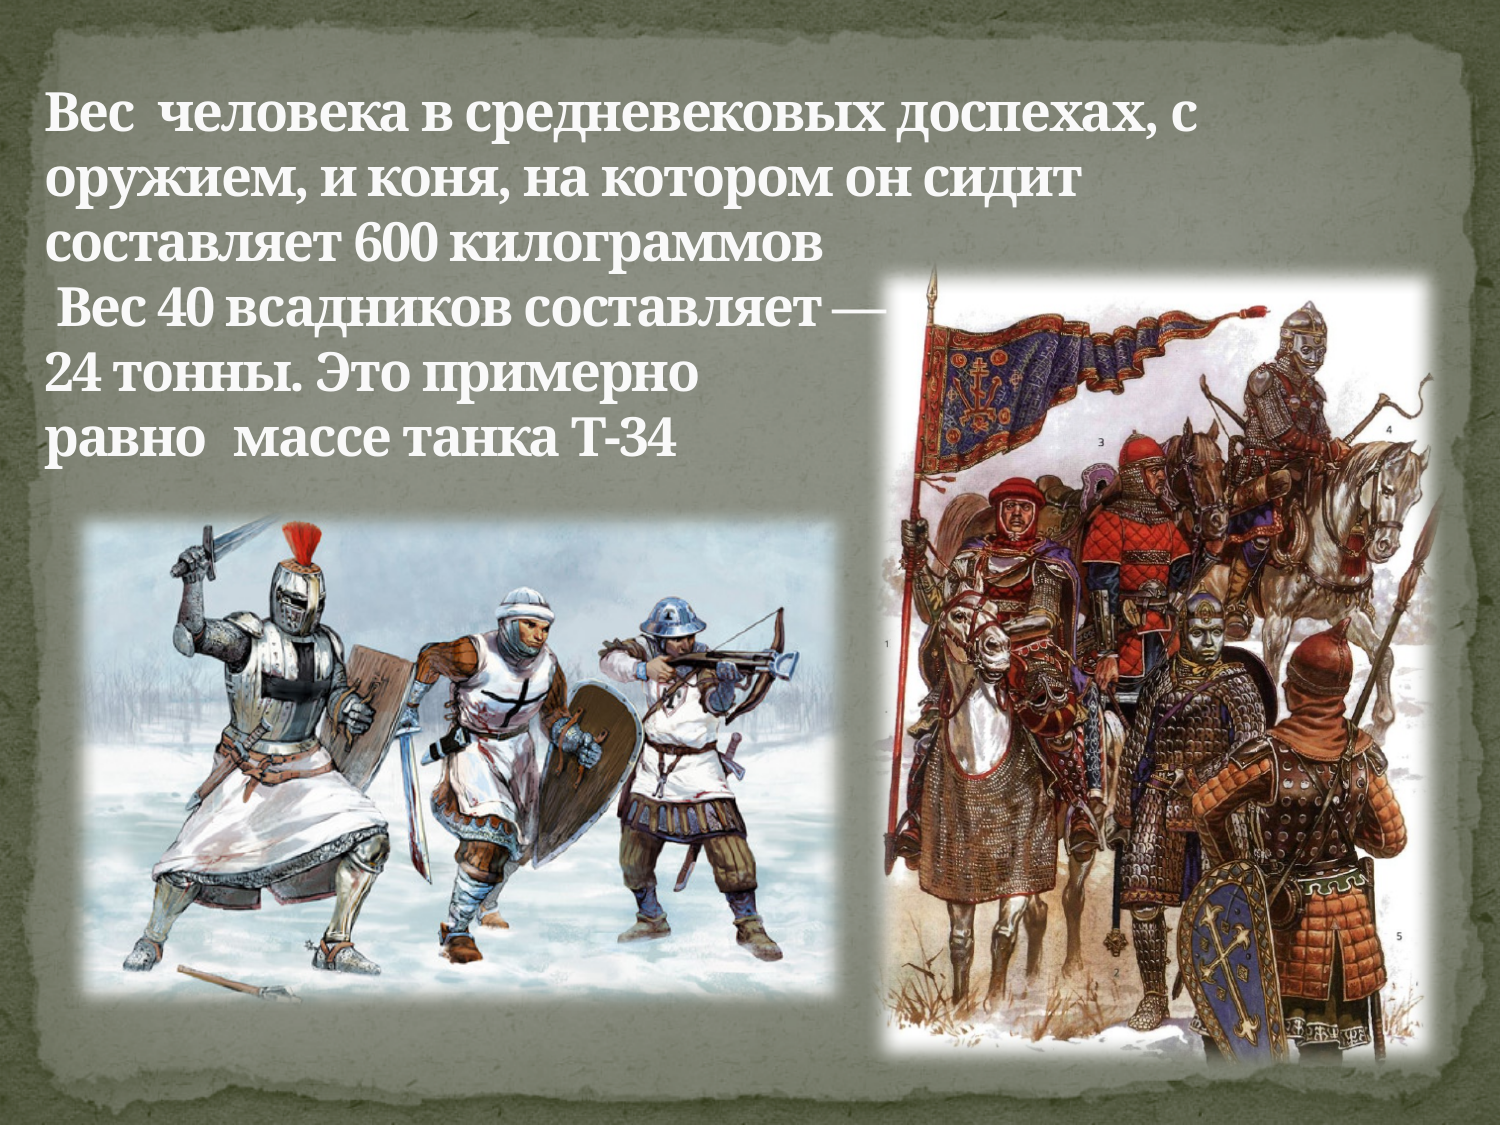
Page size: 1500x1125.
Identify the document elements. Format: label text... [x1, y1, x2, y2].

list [66, 505, 854, 1010]
picture [867, 260, 1447, 1071]
title Вес человека в средневековых доспехах, с оружием, и коня, на котором он сидит составляет 600 килограммов Вес 40 всадников составляет — 24 тонны. Это примерно равно массе танка Т-34 [29, 54, 1380, 540]
